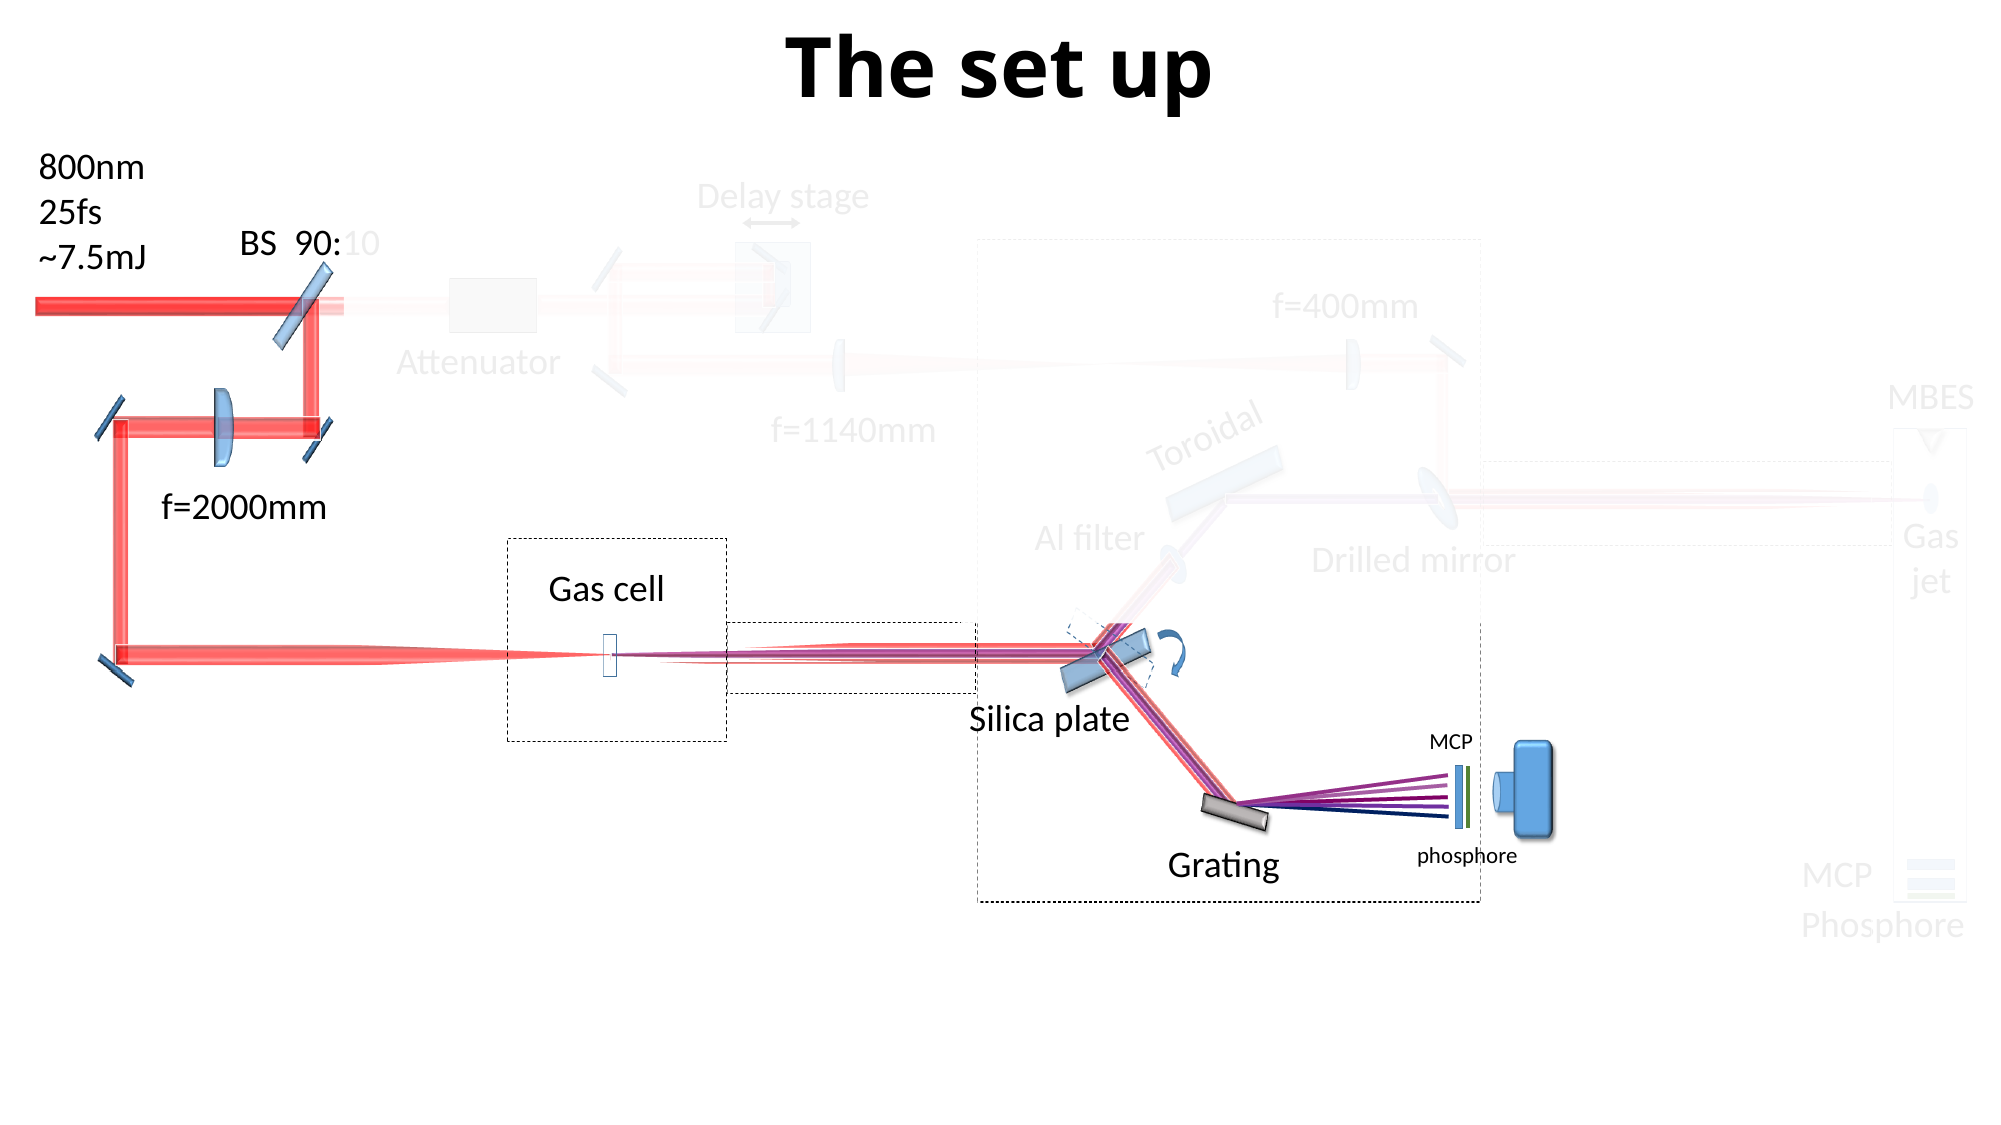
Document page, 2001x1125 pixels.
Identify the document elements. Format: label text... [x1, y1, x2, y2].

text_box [343, 134, 2000, 974]
title The set up [137, 0, 1863, 134]
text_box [23, 134, 343, 954]
